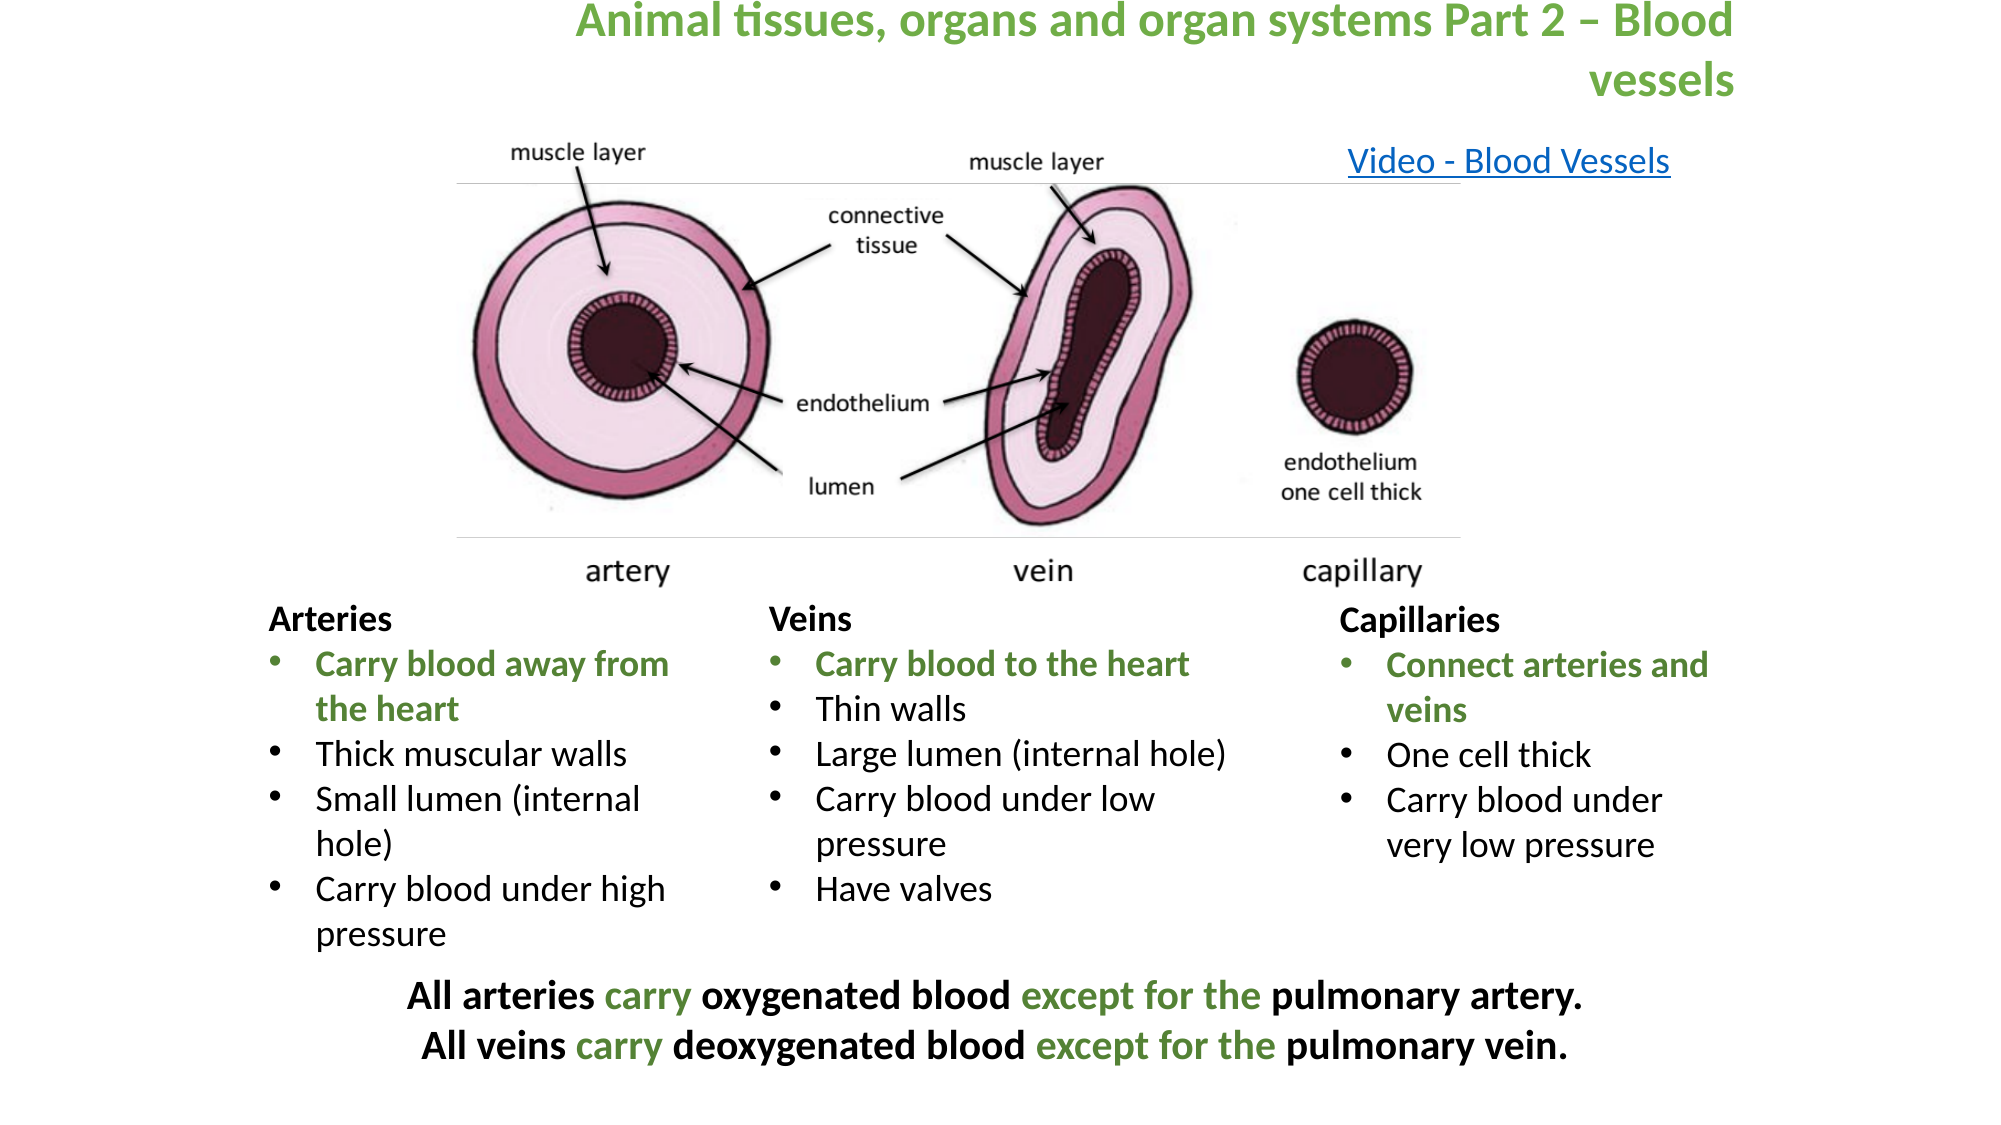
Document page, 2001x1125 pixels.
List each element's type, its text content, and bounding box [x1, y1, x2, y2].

text_box Capillaries Connect arteries and veins One cell thick Carry blood under very low pressure [1325, 587, 1752, 873]
text_box Video - Blood Vessels [1461, 128, 1753, 234]
text_box All arteries carry oxygenated blood except for the pulmonary artery. All veins carry deoxygenated blood except for the pulmonary vein. [279, 964, 1721, 1071]
title Animal tissues, organs and organ systems Part 2 – Blood vessels [350, 3, 1750, 114]
text_box Arteries Carry blood away from the heart Thick muscular walls Small lumen (internal hole) Carry blood under high pressure [253, 586, 719, 961]
picture [456, 128, 1461, 610]
text_box Veins Carry blood to the heart Thin walls Large lumen (internal hole) Carry blood under low pressure Have valves [753, 610, 1280, 916]
